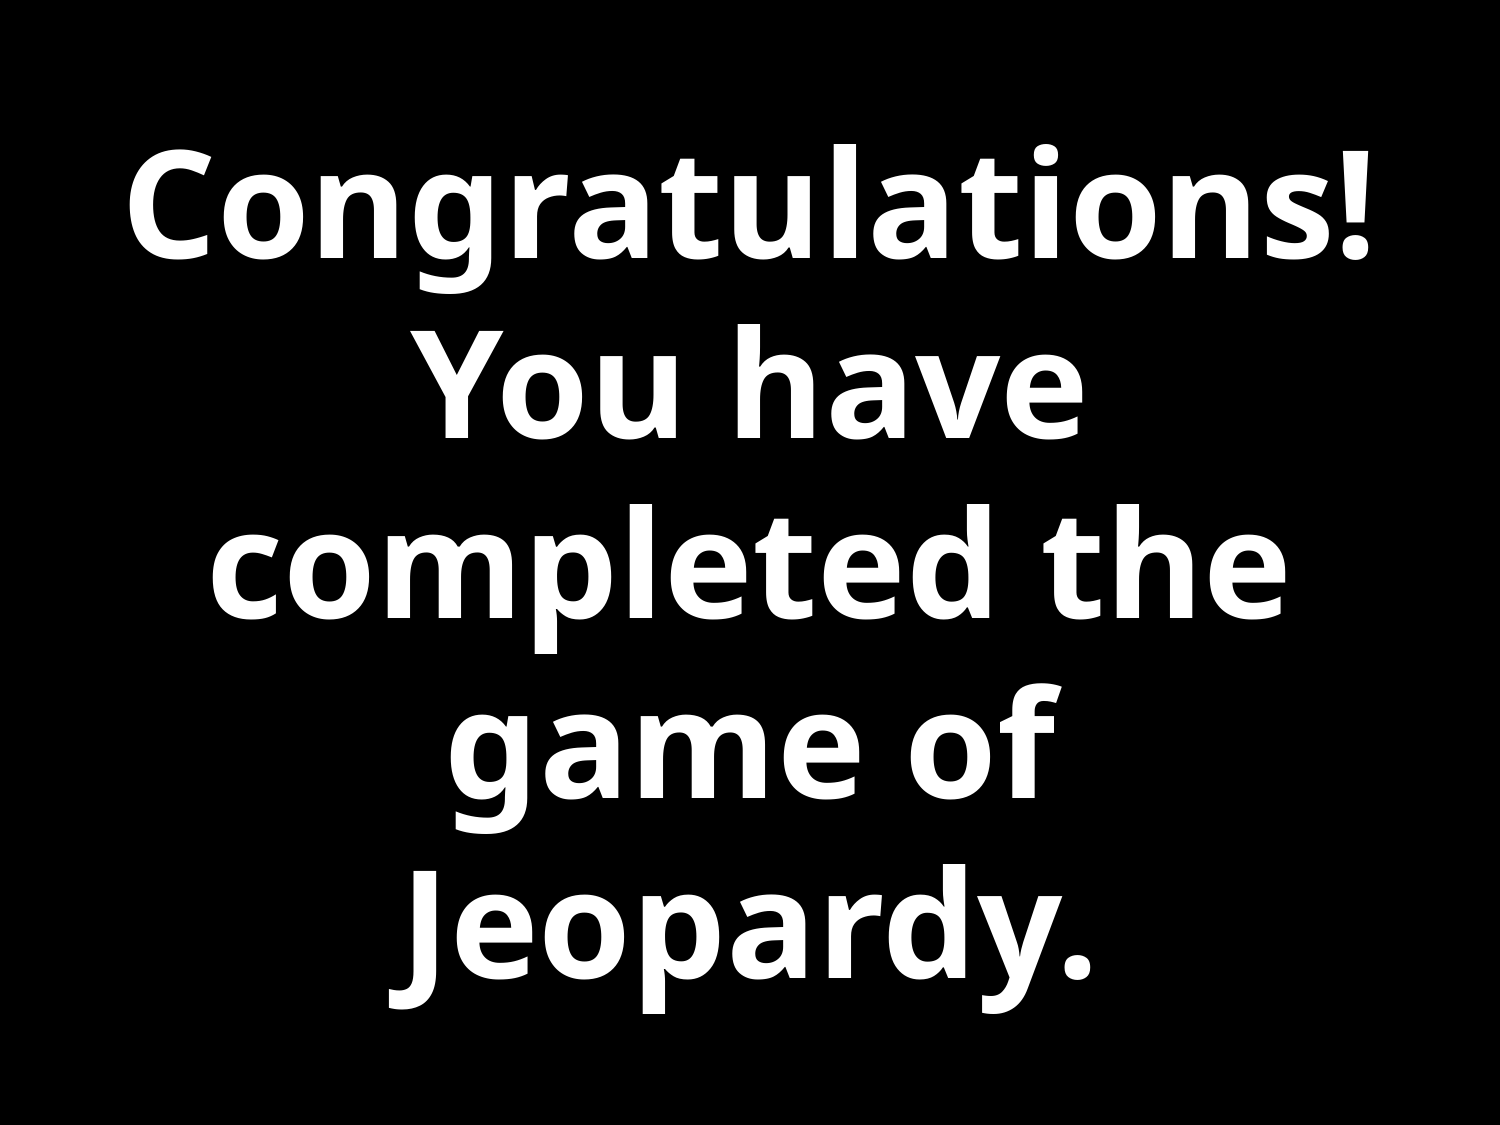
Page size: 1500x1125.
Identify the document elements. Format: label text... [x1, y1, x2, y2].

title Congratulations! You have completed the game of Jeopardy. [75, 87, 1425, 1030]
